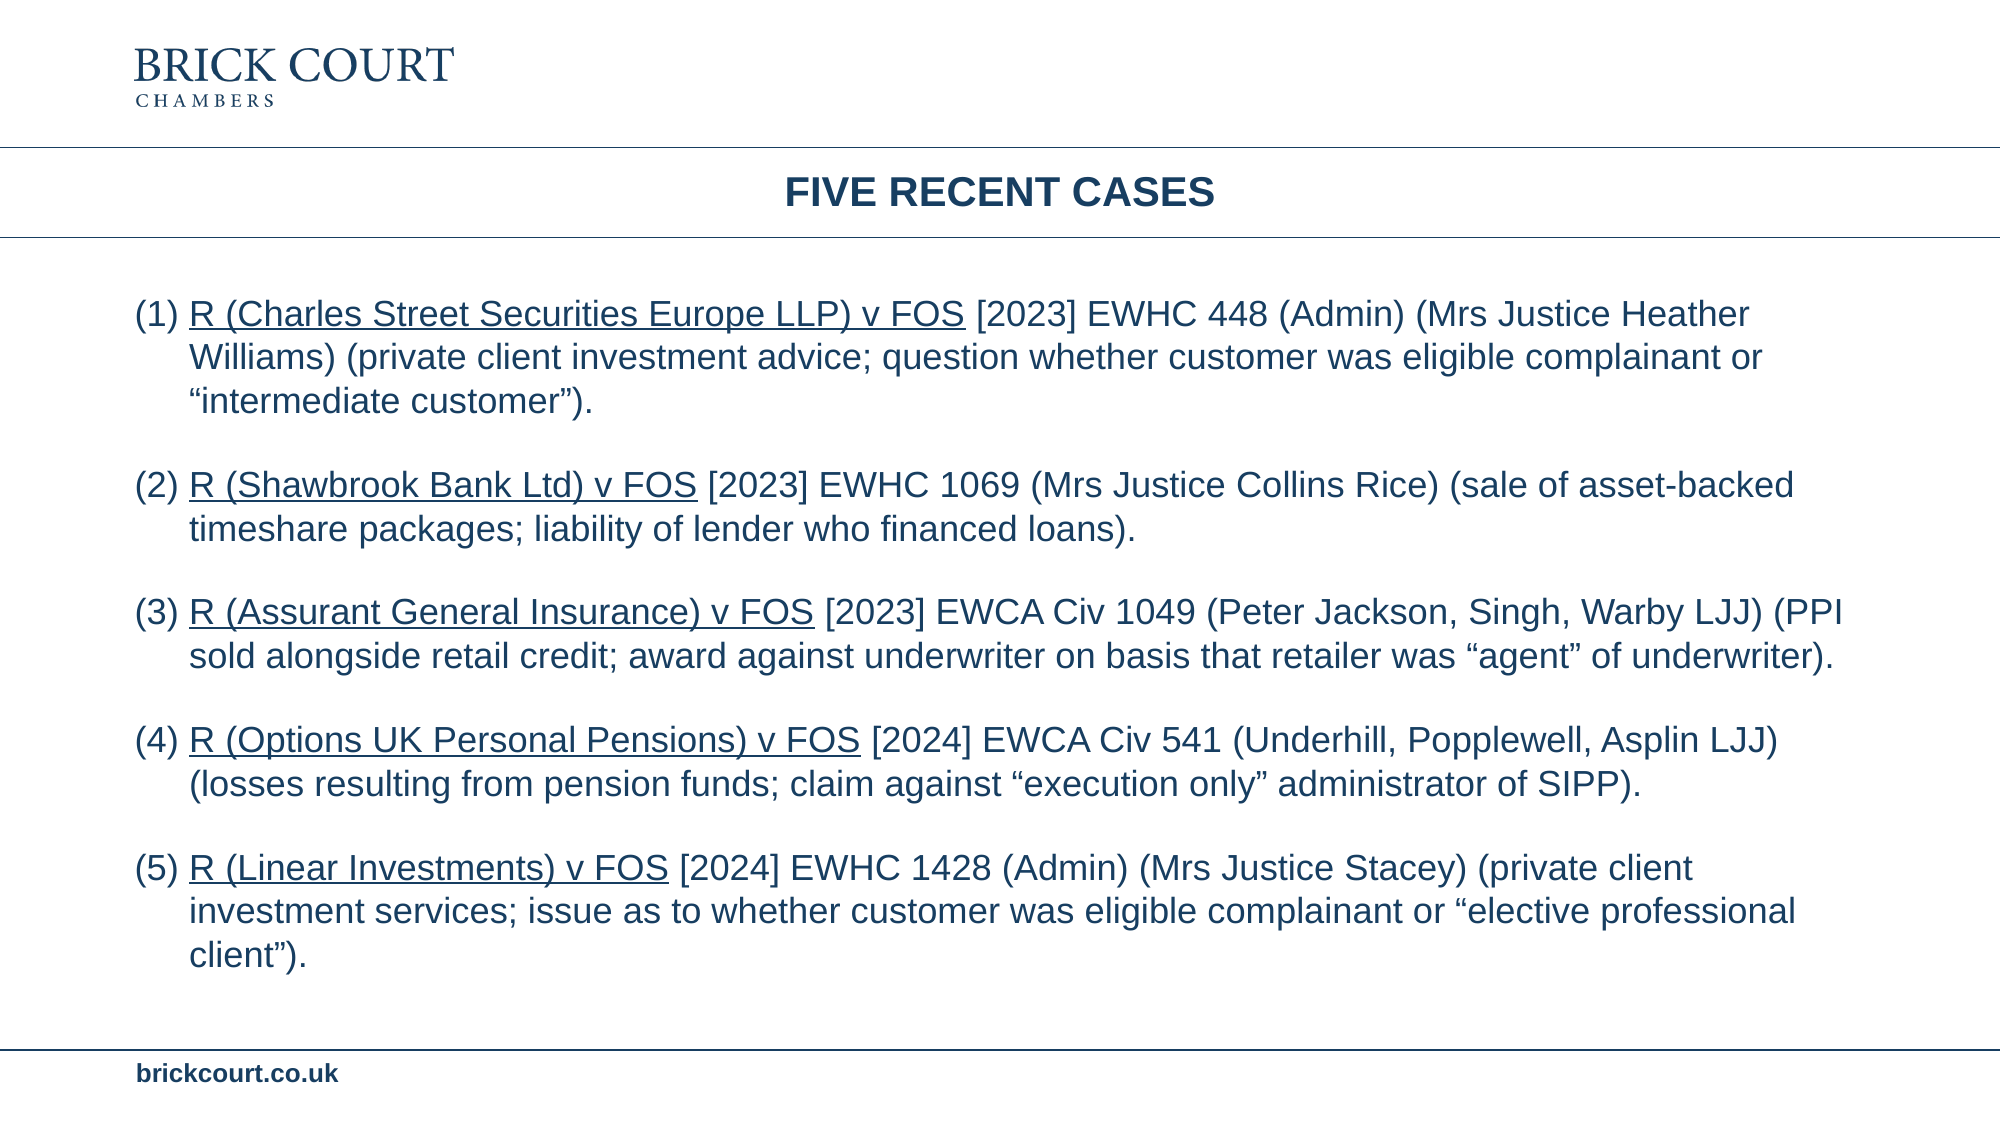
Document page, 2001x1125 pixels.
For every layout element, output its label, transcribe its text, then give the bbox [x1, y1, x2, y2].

title five recent cases [134, 152, 1866, 233]
list R (Charles Street Securities Europe LLP) v FOS [2023] EWHC 448 (Admin) (Mrs Justice Heather Williams) (private client investment advice; question whether customer was eligible complainant or “intermediate customer”). R (Shawbrook Bank Ltd) v FOS [2023] EWHC 1069 (Mrs Justice Collins Rice) (sale of asset-backed timeshare packages; liability of lender who financed loans). R (Assurant General Insurance) v FOS [2023] EWCA Civ 1049 (Peter Jackson, Singh, Warby LJJ) (PPI sold alongside retail credit; award against underwriter on basis that retailer was “agent” of underwriter). R (Options UK Personal Pensions) v FOS [2024] EWCA Civ 541 (Underhill, Popplewell, Asplin LJJ) (losses resulting from pension funds; claim against “execution only” administrator of SIPP). R (Linear Investments) v FOS [2024] EWHC 1428 (Admin) (Mrs Justice Stacey) (private client investment services; issue as to whether customer was eligible complainant or “elective professional client”). [134, 290, 1866, 994]
picture [134, 47, 454, 107]
